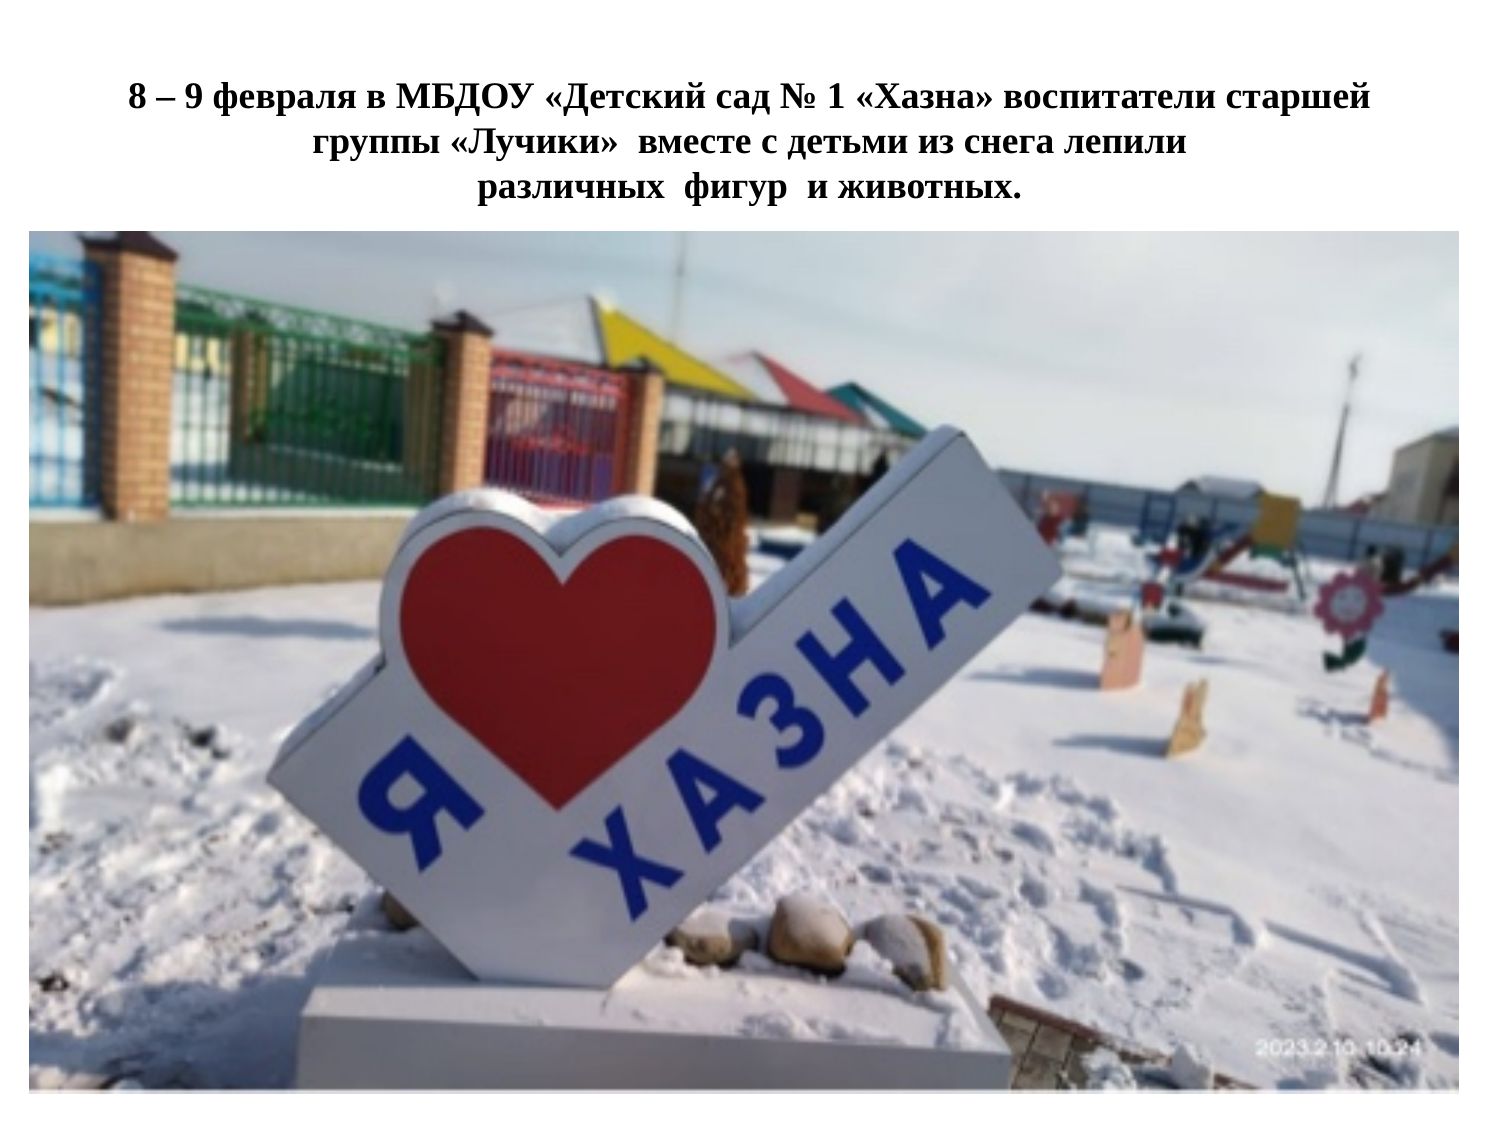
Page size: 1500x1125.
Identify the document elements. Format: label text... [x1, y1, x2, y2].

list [29, 231, 1459, 1095]
title 8 – 9 февраля в МБДОУ «Детский сад № 1 «Хазна» воспитатели старшей группы «Лучики» вместе с детьми из снега лепили различных фигур и животных. [75, 45, 1425, 230]
